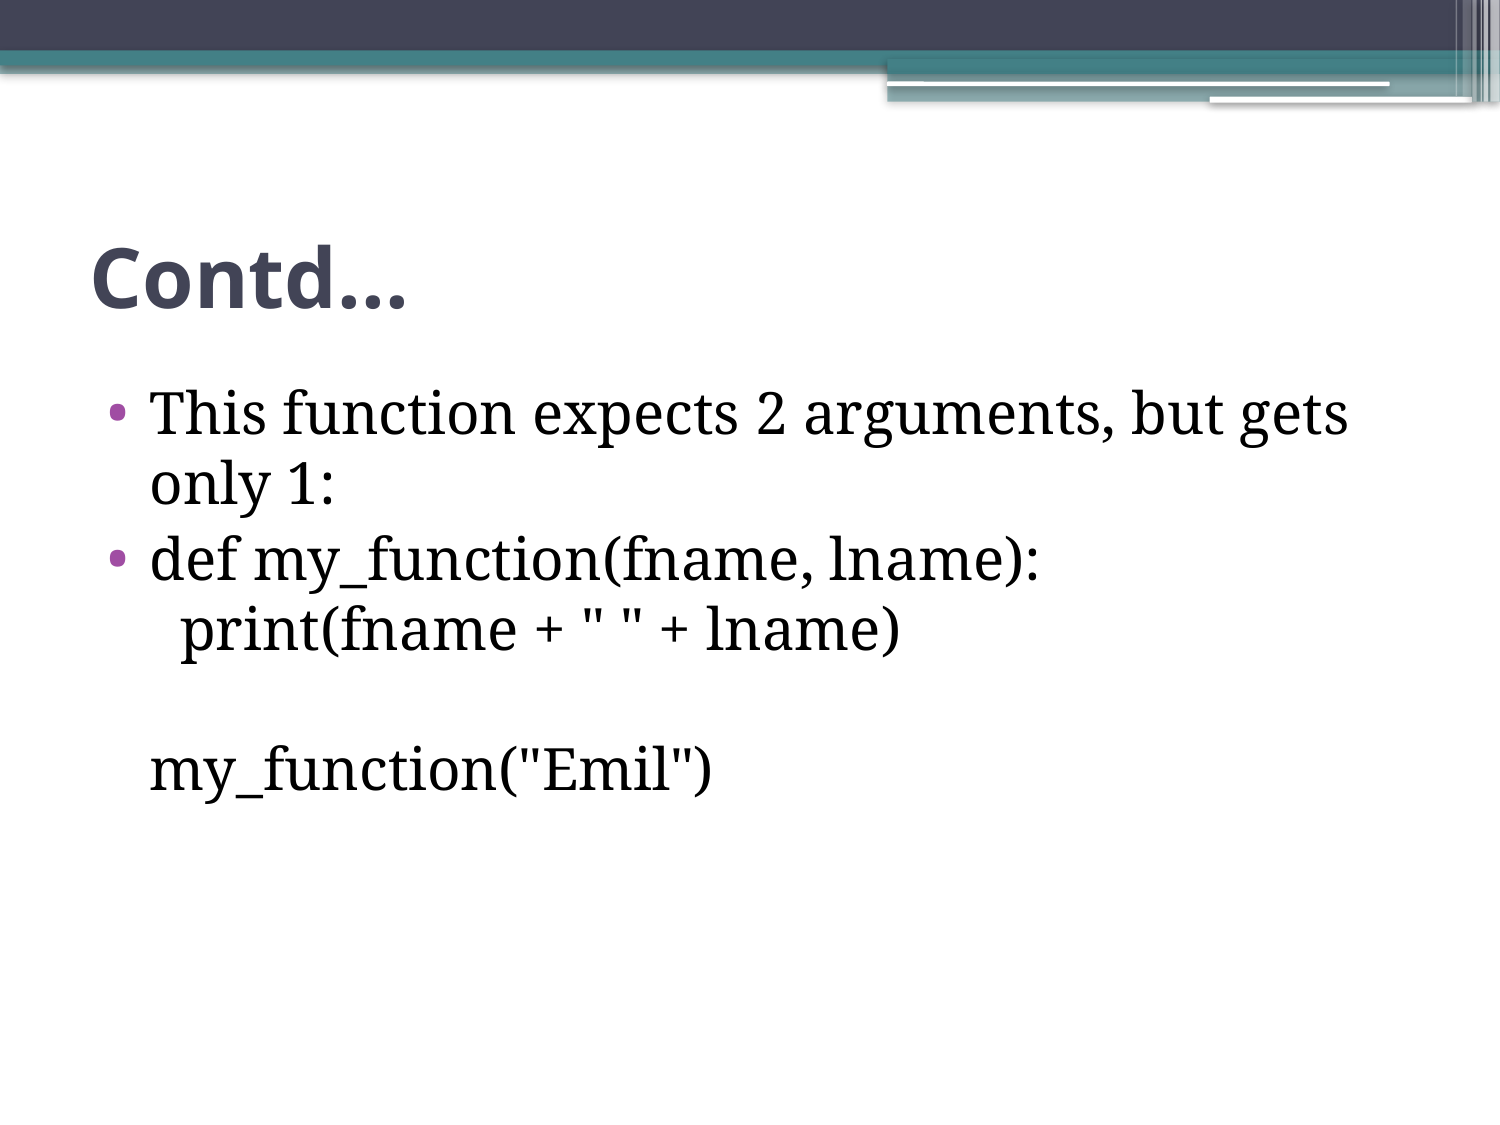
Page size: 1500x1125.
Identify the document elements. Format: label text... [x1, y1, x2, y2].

list This function expects 2 arguments, but gets only 1: def my_function(fname, lname): print(fname + " " + lname) my_function("Emil") [75, 368, 1425, 1079]
title Contd... [75, 187, 1425, 363]
